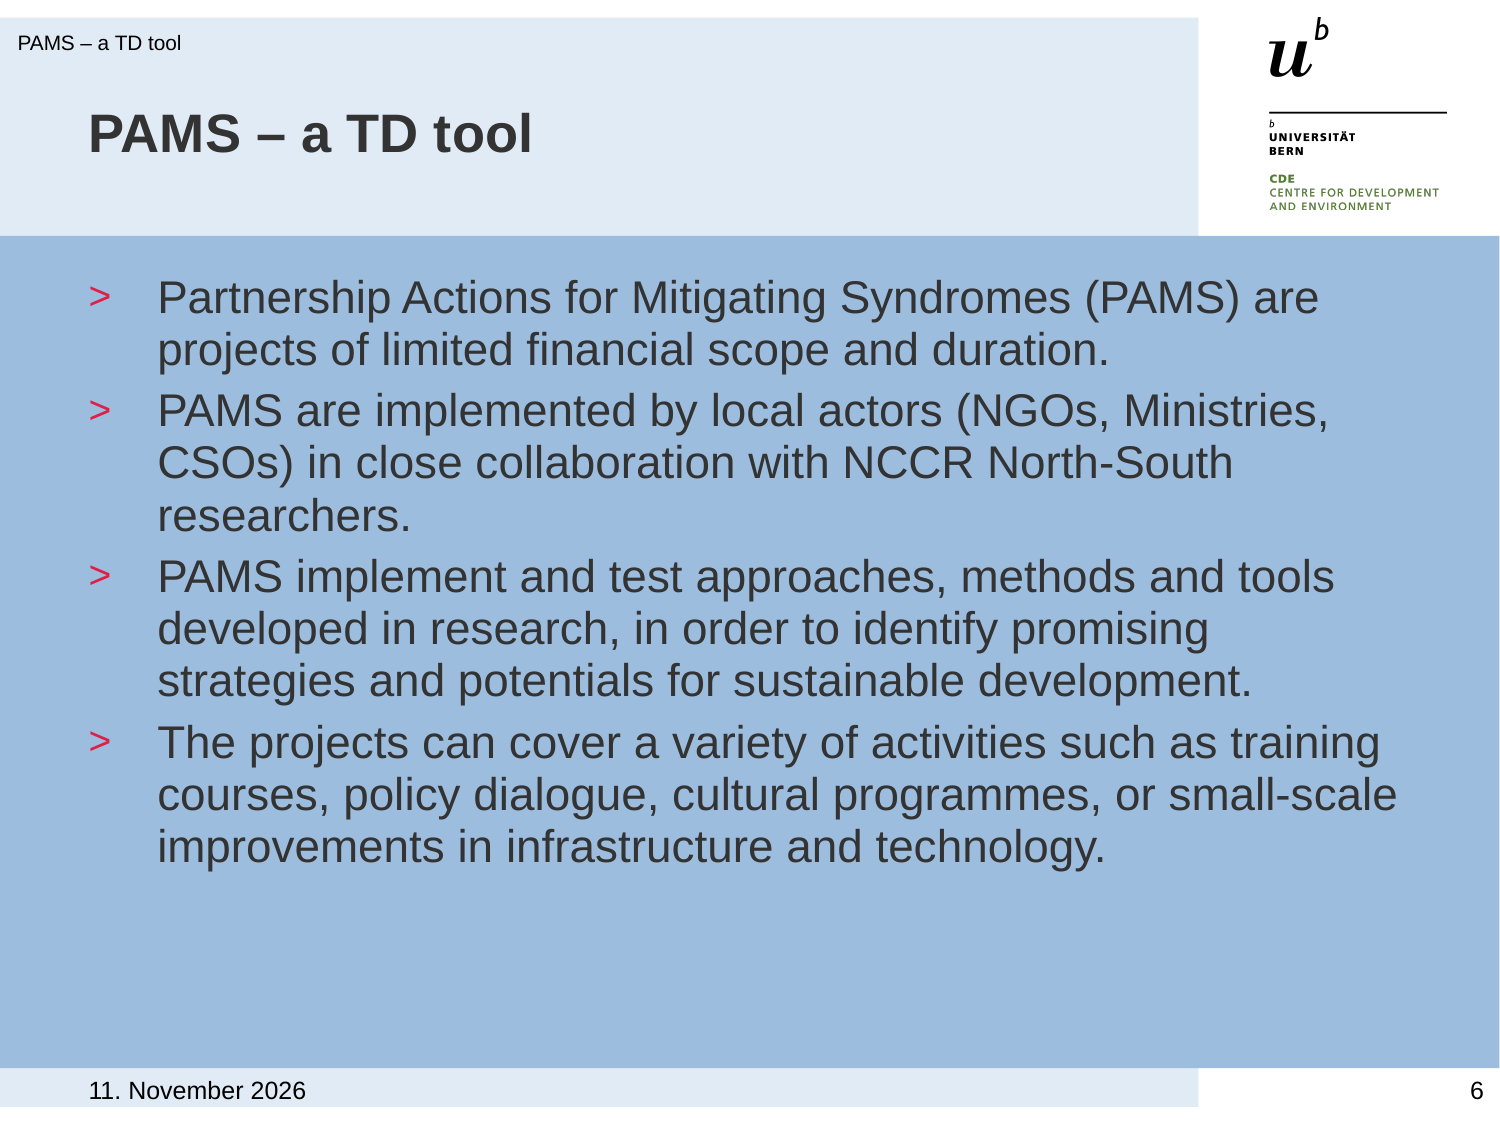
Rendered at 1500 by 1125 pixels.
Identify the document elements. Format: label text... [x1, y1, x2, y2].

list Partnership Actions for Mitigating Syndromes (PAMS) are projects of limited financial scope and duration. PAMS are implemented by local actors (NGOs, Ministries, CSOs) in close collaboration with NCCR North-South researchers. PAMS implement and test approaches, methods and tools developed in research, in order to identify promising strategies and potentials for sustainable development. The projects can cover a variety of activities such as training courses, policy dialogue, cultural programmes, or small-scale improvements in infrastructure and technology. [88, 271, 1412, 1010]
slide_number 6 [1425, 1074, 1485, 1104]
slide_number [88, 1074, 714, 1104]
title PAMS – a TD tool [88, 105, 1175, 241]
picture [1269, 17, 1447, 210]
footer PAMS – a TD tool [17, 29, 904, 71]
